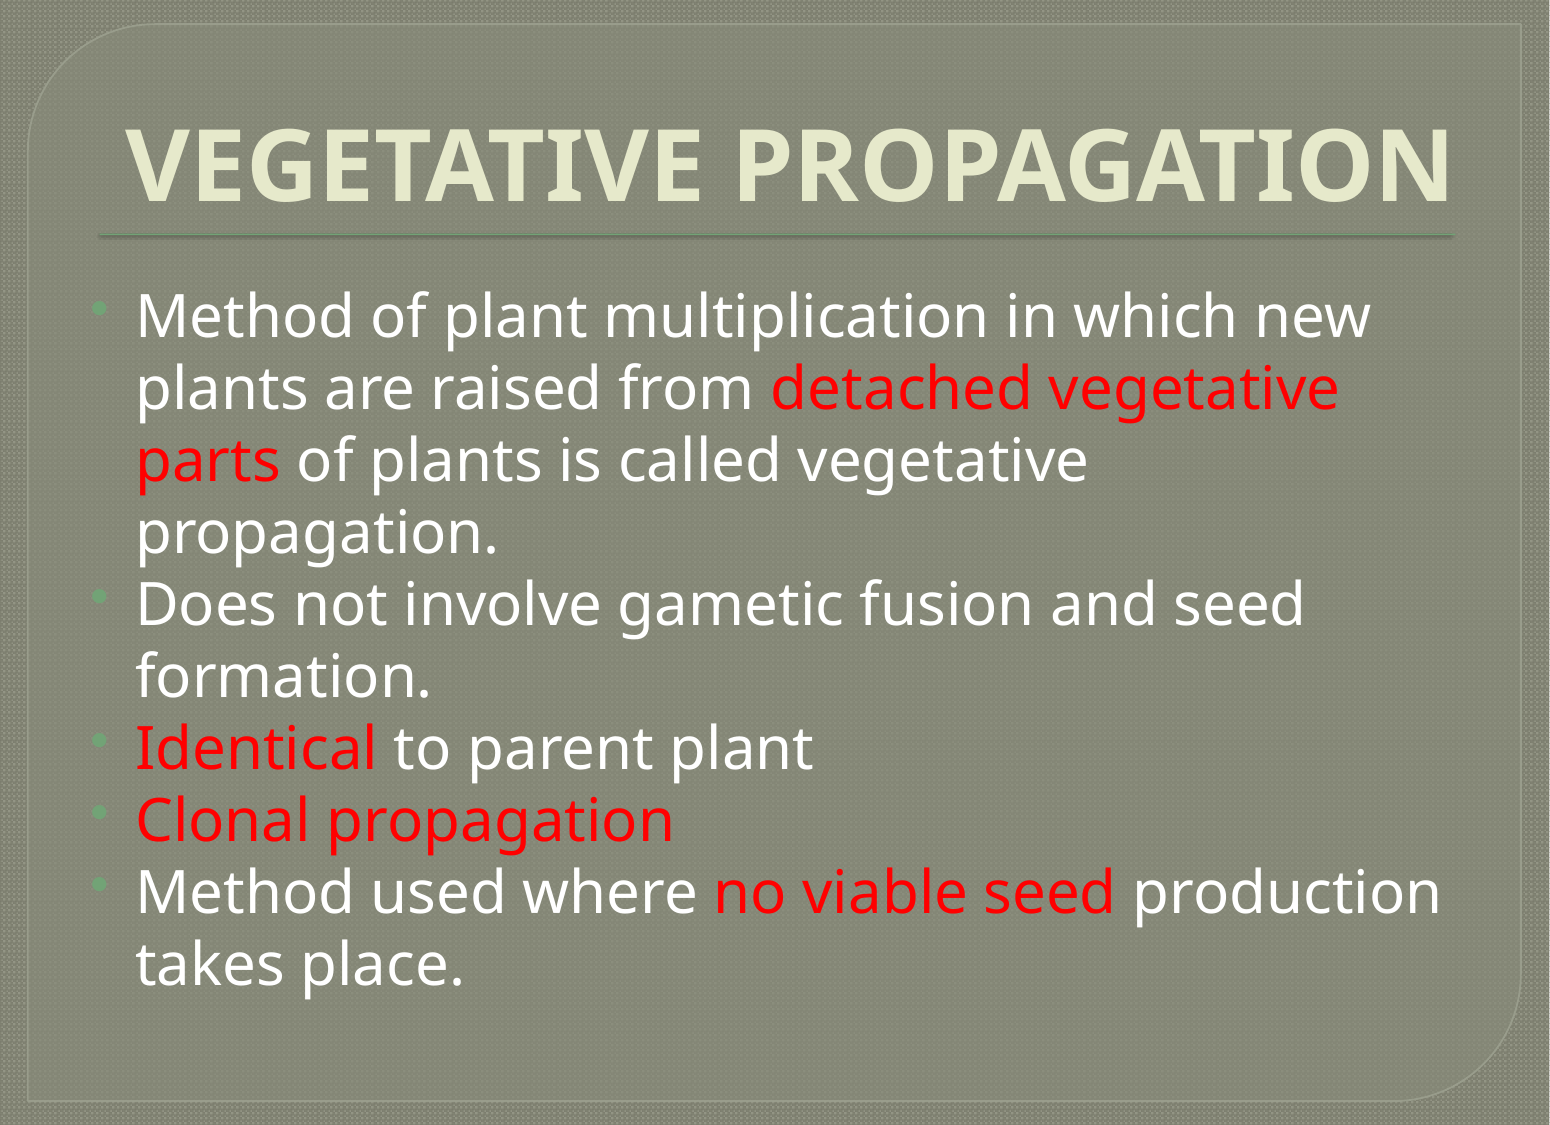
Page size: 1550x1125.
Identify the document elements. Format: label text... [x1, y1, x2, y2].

title VEGETATIVE PROPAGATION [77, 41, 1472, 230]
list Method of plant multiplication in which new plants are raised from detached vegetative parts of plants is called vegetative propagation. Does not involve gametic fusion and seed formation. Identical to parent plant Clonal propagation Method used where no viable seed production takes place. [77, 270, 1472, 1013]
